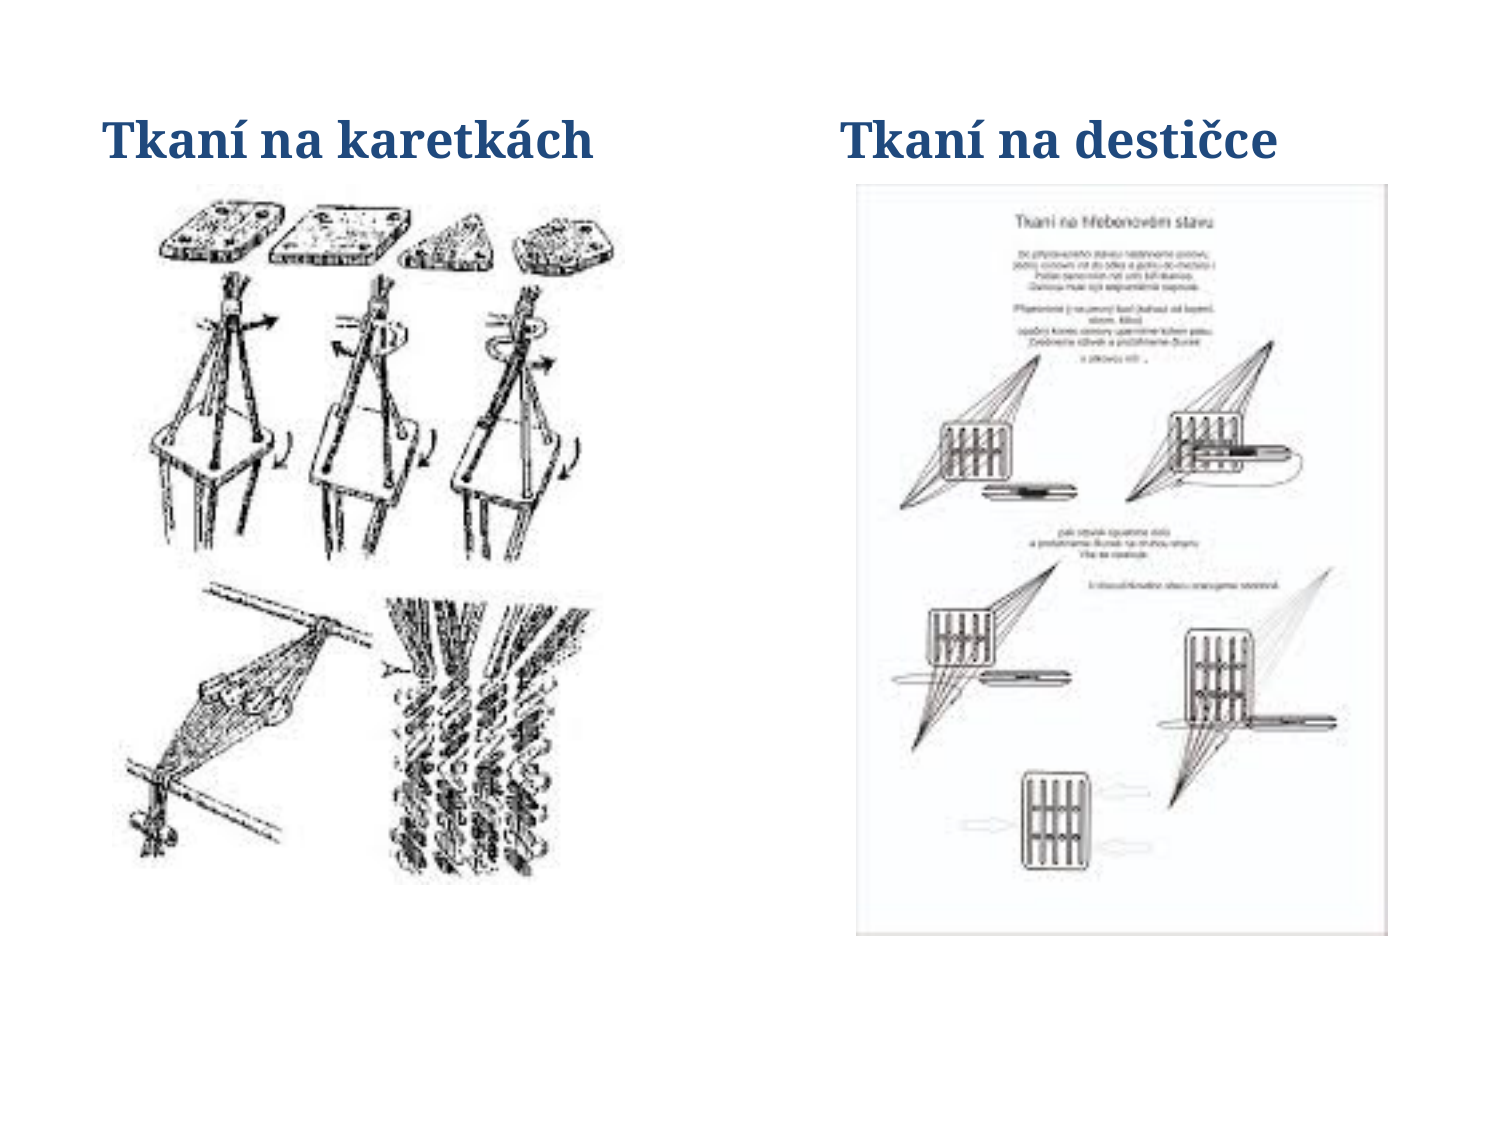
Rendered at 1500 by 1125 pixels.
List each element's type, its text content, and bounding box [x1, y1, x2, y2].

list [856, 184, 1389, 936]
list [111, 184, 626, 885]
title Tkaní na karetkách Tkaní na destičce [75, 45, 1425, 233]
